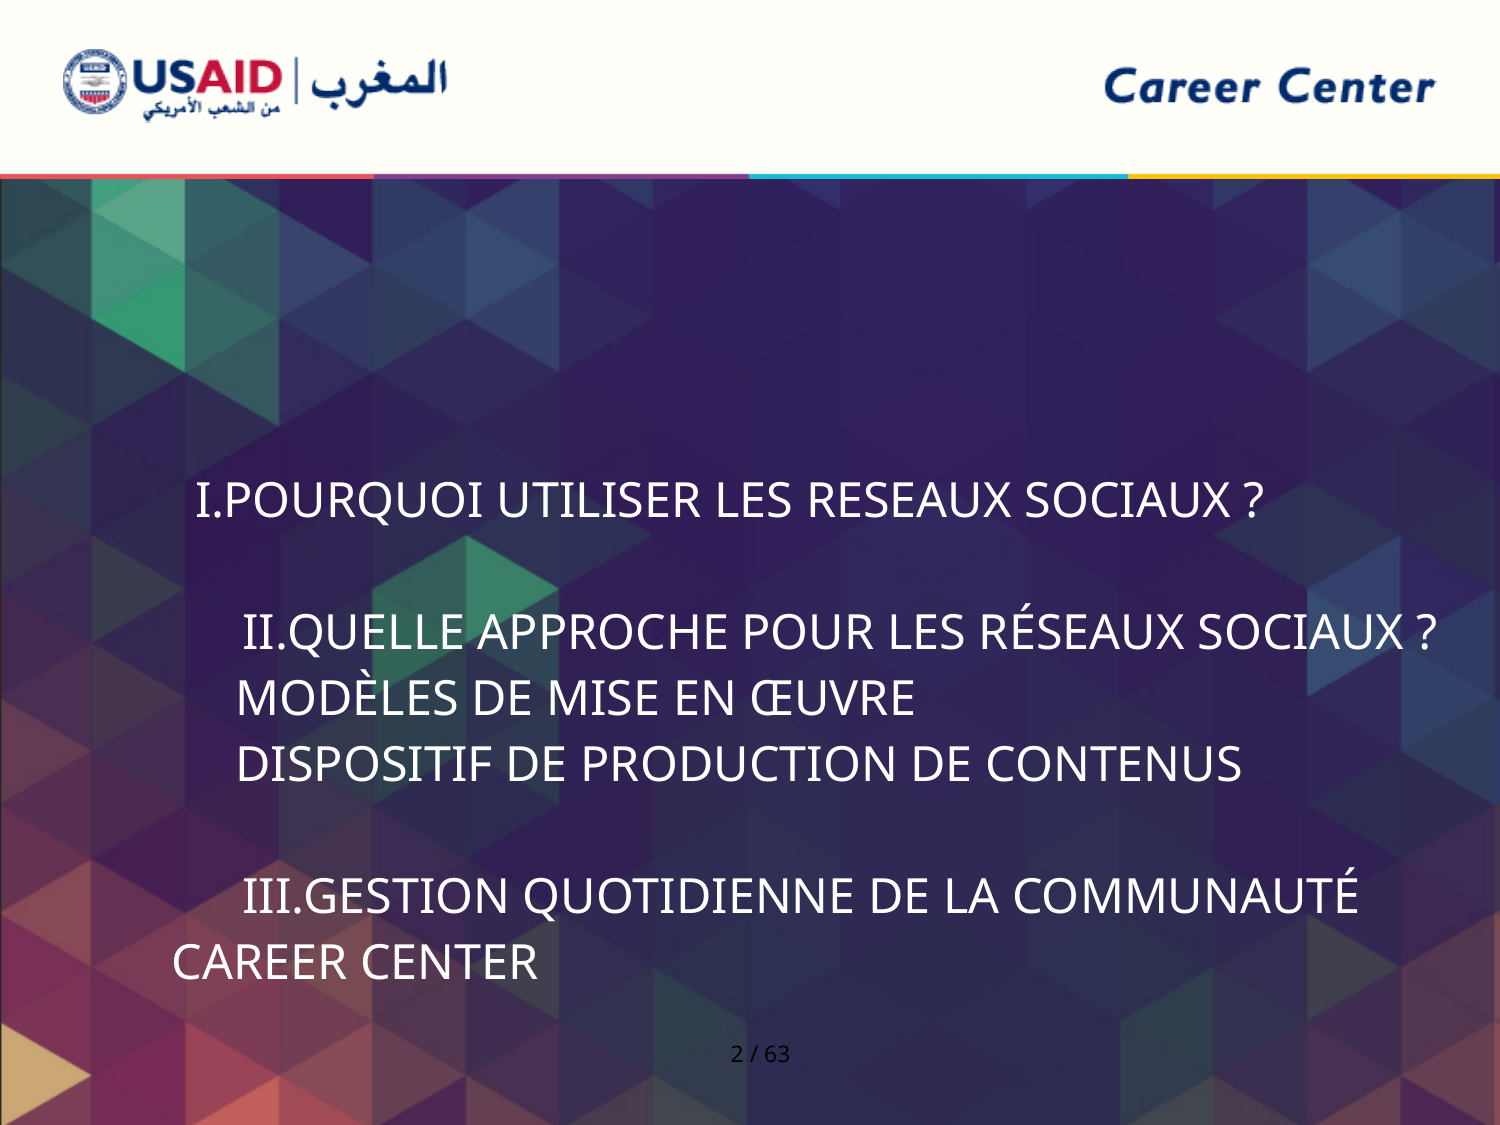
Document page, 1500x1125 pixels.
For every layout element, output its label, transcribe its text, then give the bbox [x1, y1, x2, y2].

picture [63, 49, 1437, 123]
text_box 2 / 63 [656, 1031, 865, 1077]
text_box POURQUOI UTILISER LES RESEAUX SOCIAUX ? Quelle approche pour les réseaux sociaux ? modèles de mise en œuvre dispositif de production de contenus Gestion quotidienne de la communauté career center [74, 458, 1458, 1013]
picture [0, 179, 1500, 1125]
